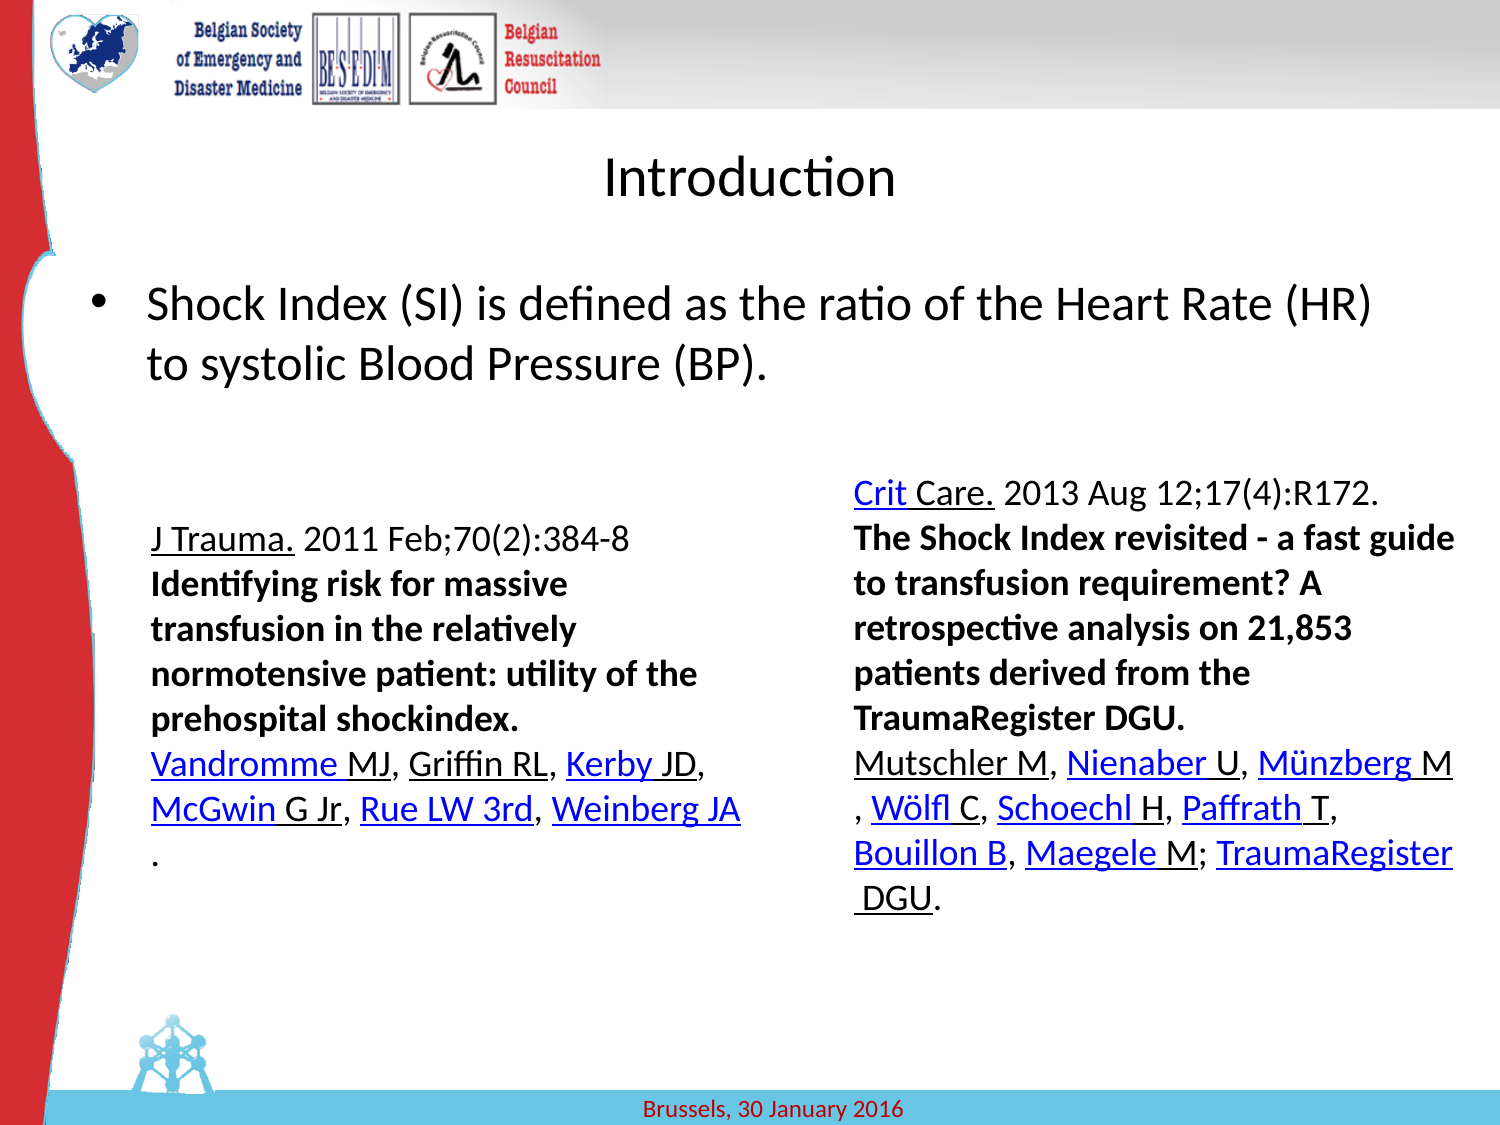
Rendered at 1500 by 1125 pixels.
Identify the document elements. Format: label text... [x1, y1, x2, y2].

text_box Crit Care. 2013 Aug 12;17(4):R172. The Shock Index revisited - a fast guide to transfusion requirement? A retrospective analysis on 21,853 patients derived from the TraumaRegister DGU. Mutschler M, Nienaber U, Münzberg M, Wölfl C, Schoechl H, Paffrath T, Bouillon B, Maegele M; TraumaRegister DGU. [838, 460, 1471, 926]
picture [0, 0, 1500, 1125]
text_box J Trauma. 2011 Feb;70(2):384-8 Identifying risk for massive transfusion in the relatively normotensive patient: utility of the prehospital shockindex. Vandromme MJ, Griffin RL, Kerby JD, McGwin G Jr, Rue LW 3rd, Weinberg JA. [135, 506, 762, 881]
picture [169, 0, 1500, 109]
list Shock Index (SI) is defined as the ratio of the Heart Rate (HR) to systolic Blood Pressure (BP). [75, 262, 1425, 1005]
title Introduction [75, 106, 1425, 241]
